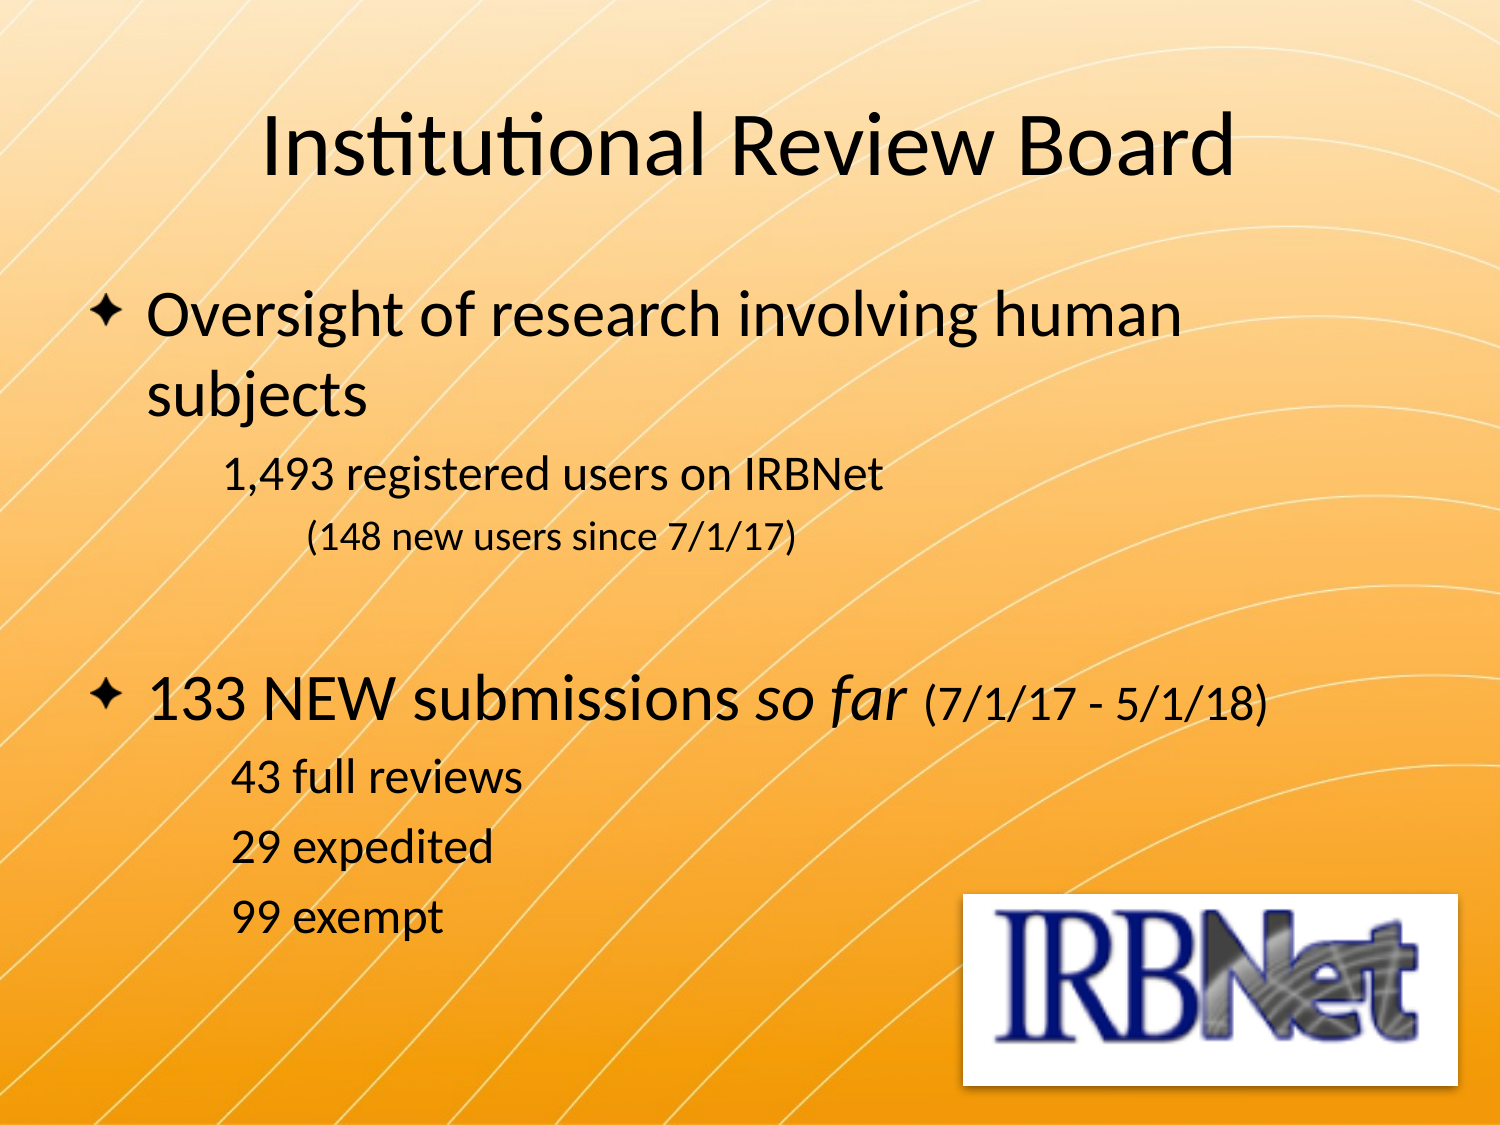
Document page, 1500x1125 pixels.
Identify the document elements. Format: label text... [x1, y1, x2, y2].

list Oversight of research involving human subjects 1,493 registered users on IRBNet (148 new users since 7/1/17) 133 NEW submissions so far (7/1/17 - 5/1/18) 43 full reviews 29 expedited 99 exempt [75, 262, 1425, 1005]
picture [0, 0, 1500, 1125]
title Institutional Review Board [75, 45, 1425, 233]
